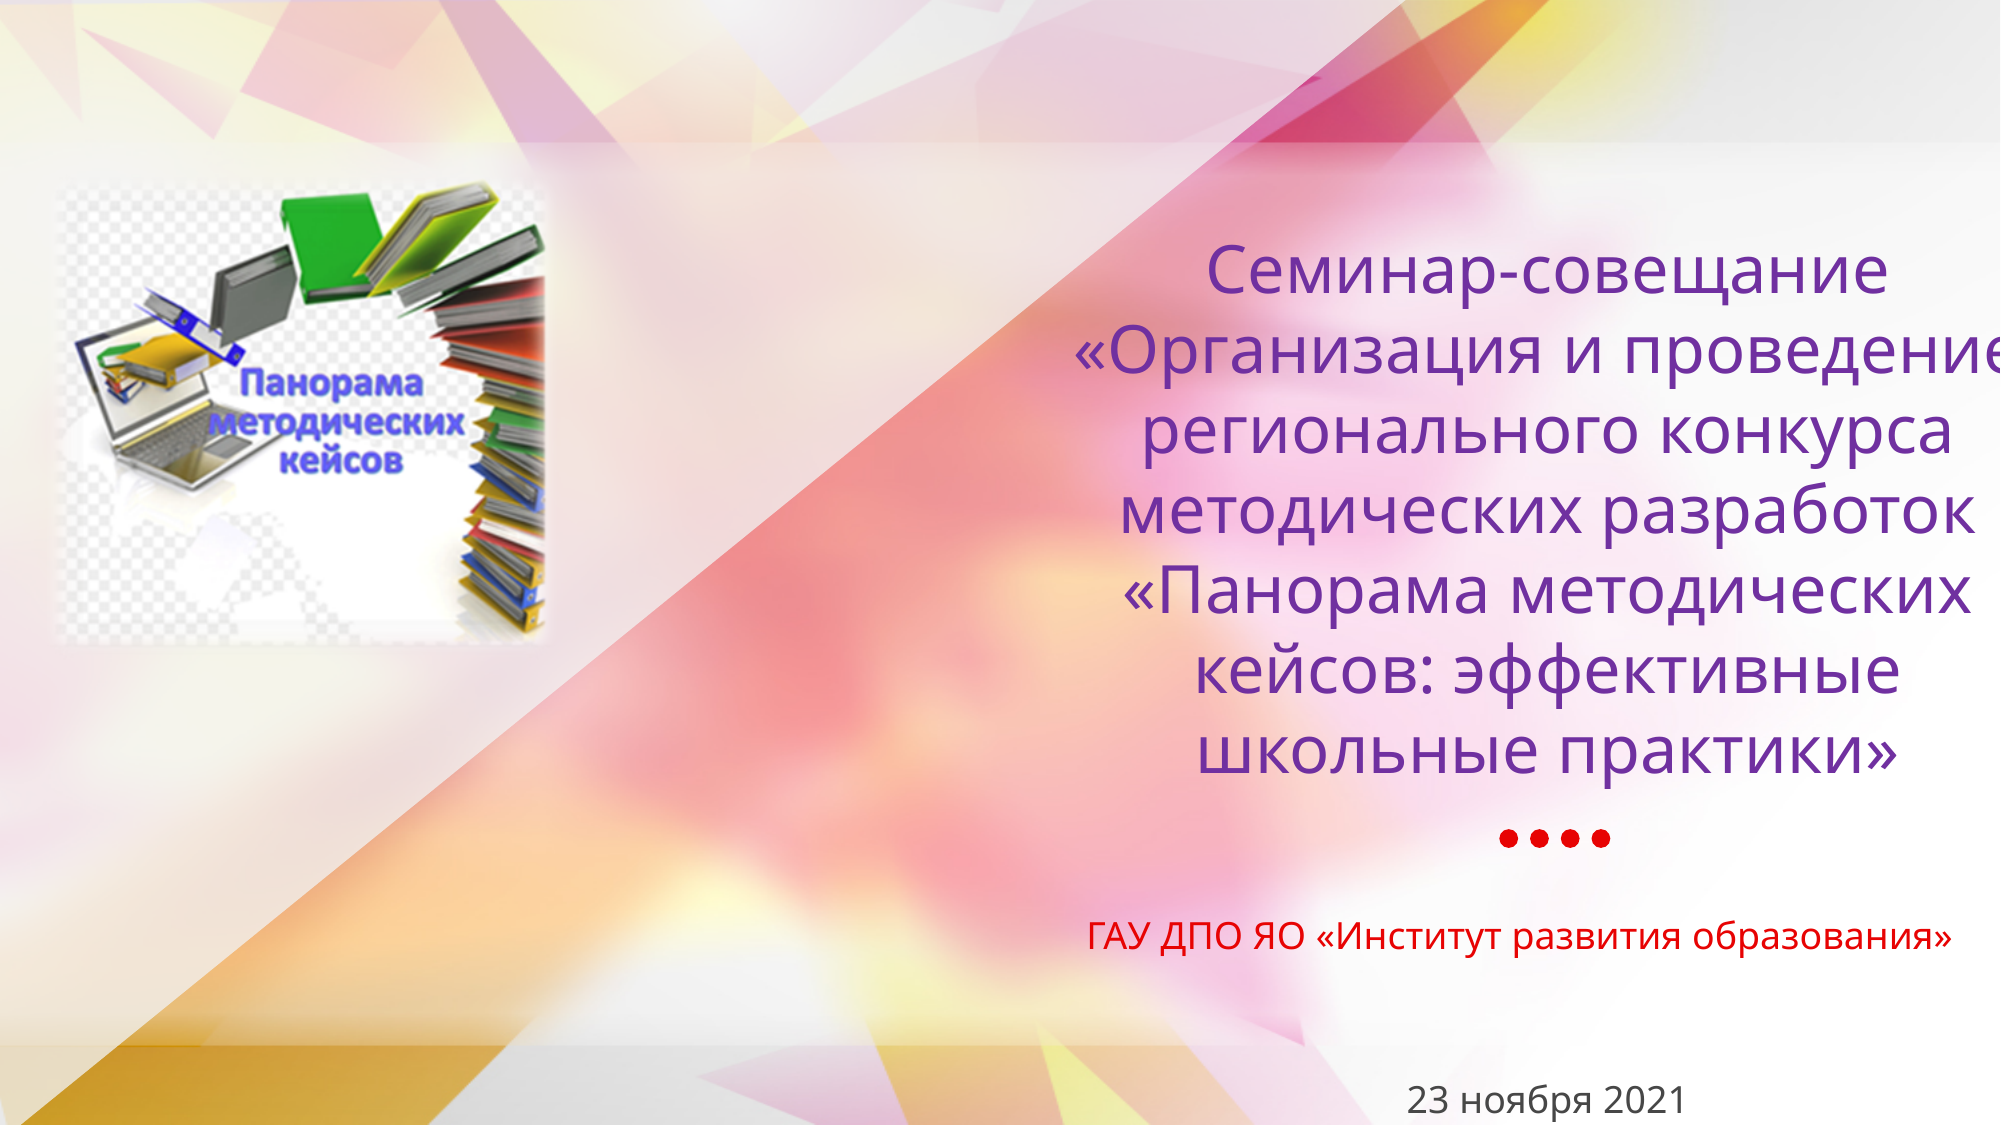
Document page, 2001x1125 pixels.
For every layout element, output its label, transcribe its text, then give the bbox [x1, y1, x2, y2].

picture [38, 168, 565, 665]
subtitle ГАУ ДПО ЯО «Институт развития образования» [268, 904, 1969, 992]
picture [22, 0, 2001, 1125]
text_box 23 ноября 2021 [1205, 1007, 1891, 1093]
title Семинар-совещание «Организация и проведение регионального конкурса методических разработок «Панорама методических кейсов: эффективные школьные практики» [1029, 443, 2000, 560]
